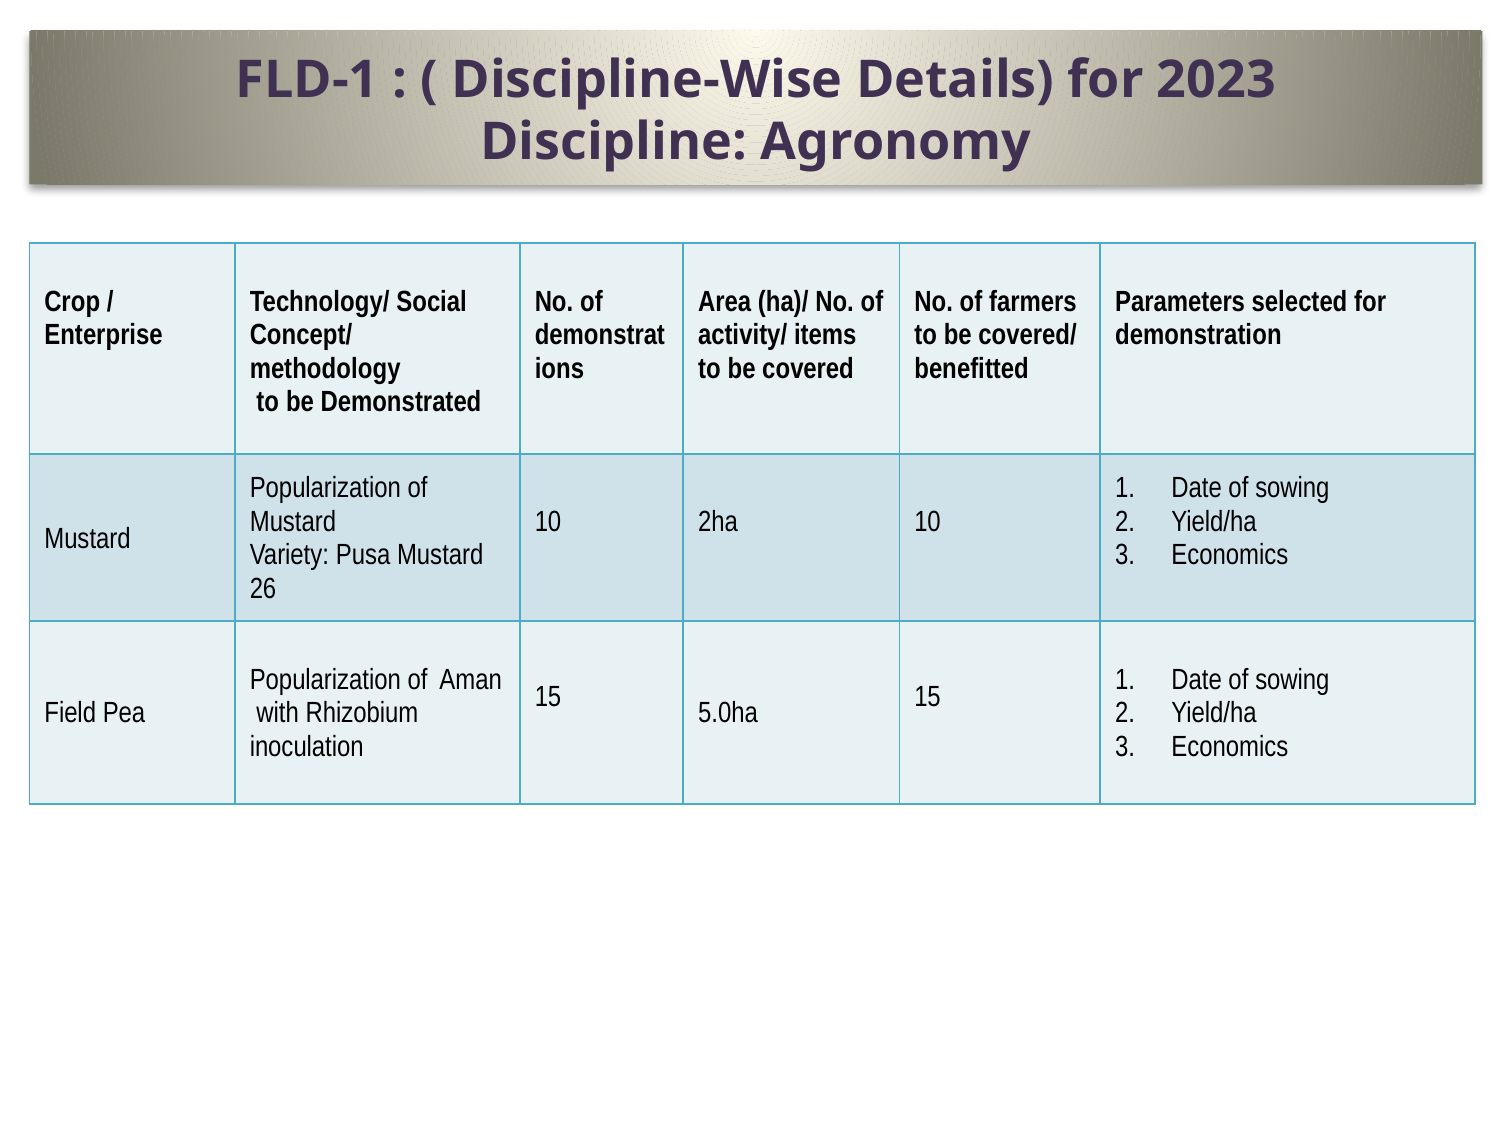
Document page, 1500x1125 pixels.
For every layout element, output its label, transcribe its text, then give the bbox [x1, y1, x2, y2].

table_cell Popularization of Aman with Rhizobium inoculation [236, 622, 519, 803]
table_header Technology/ Social Concept/ methodology to be Demonstrated [236, 244, 519, 453]
table_cell 10 [900, 455, 1099, 620]
table_header Crop / Enterprise [30, 244, 234, 453]
table_cell Mustard [30, 455, 234, 620]
table_header Area (ha)/ No. of activity/ items to be covered [684, 244, 899, 453]
table_header Parameters selected for demonstration [1101, 244, 1474, 453]
table_cell Date of sowing Yield/ha Economics [1101, 622, 1474, 803]
table_cell Popularization of Mustard Variety: Pusa Mustard 26 [236, 455, 519, 620]
table_cell Date of sowing Yield/ha Economics [1101, 455, 1474, 620]
table_cell 10 [521, 455, 682, 620]
table_cell 15 [900, 622, 1099, 803]
table_header No. of demonstrations [521, 244, 682, 453]
table_cell 2ha [684, 455, 899, 620]
table_cell 5.0ha [684, 622, 899, 803]
table_cell 15 [521, 622, 682, 803]
table_header No. of farmers to be covered/ benefitted [900, 244, 1099, 453]
title FLD-1 : ( Discipline-Wise Details) for 2023 Discipline: Agronomy [29, 30, 1483, 185]
table_cell Field Pea [30, 622, 234, 803]
